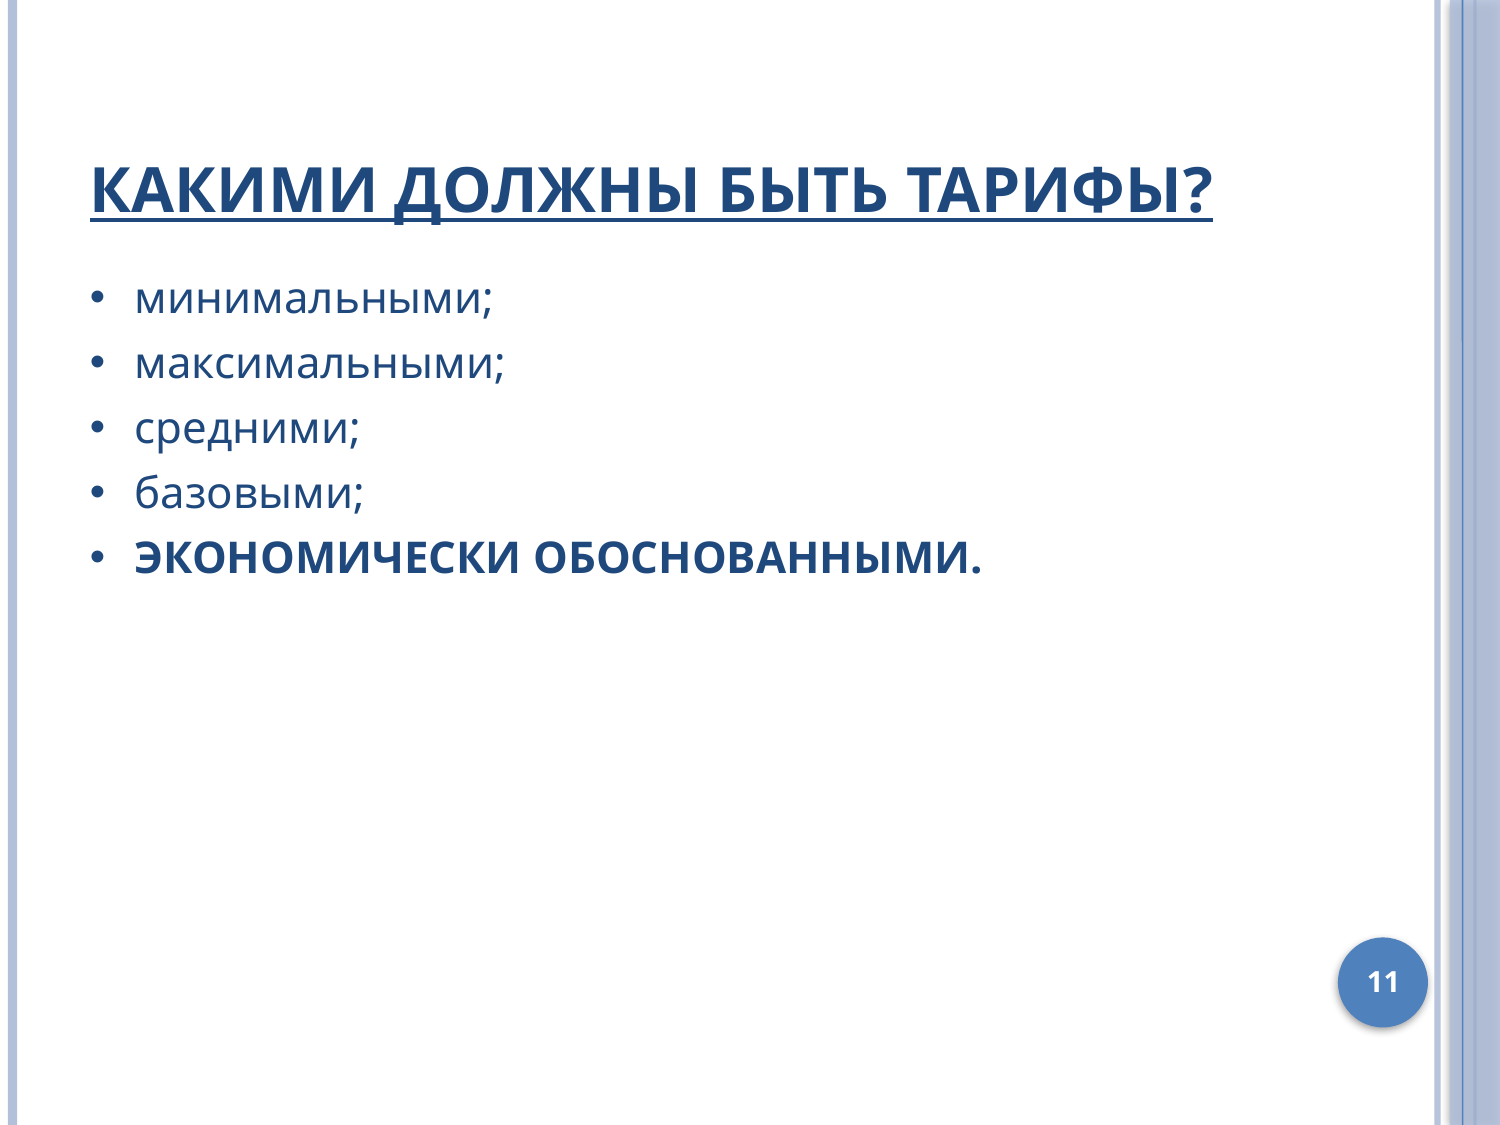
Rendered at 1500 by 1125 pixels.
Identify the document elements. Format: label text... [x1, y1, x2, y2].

list минимальными; максимальными; средними; базовыми; ЭКОНОМИЧЕСКИ ОБОСНОВАННЫМИ. [75, 262, 1300, 1062]
slide_number 11 [1333, 940, 1434, 1027]
title Какими должны быть тарифы? [75, 45, 1300, 233]
